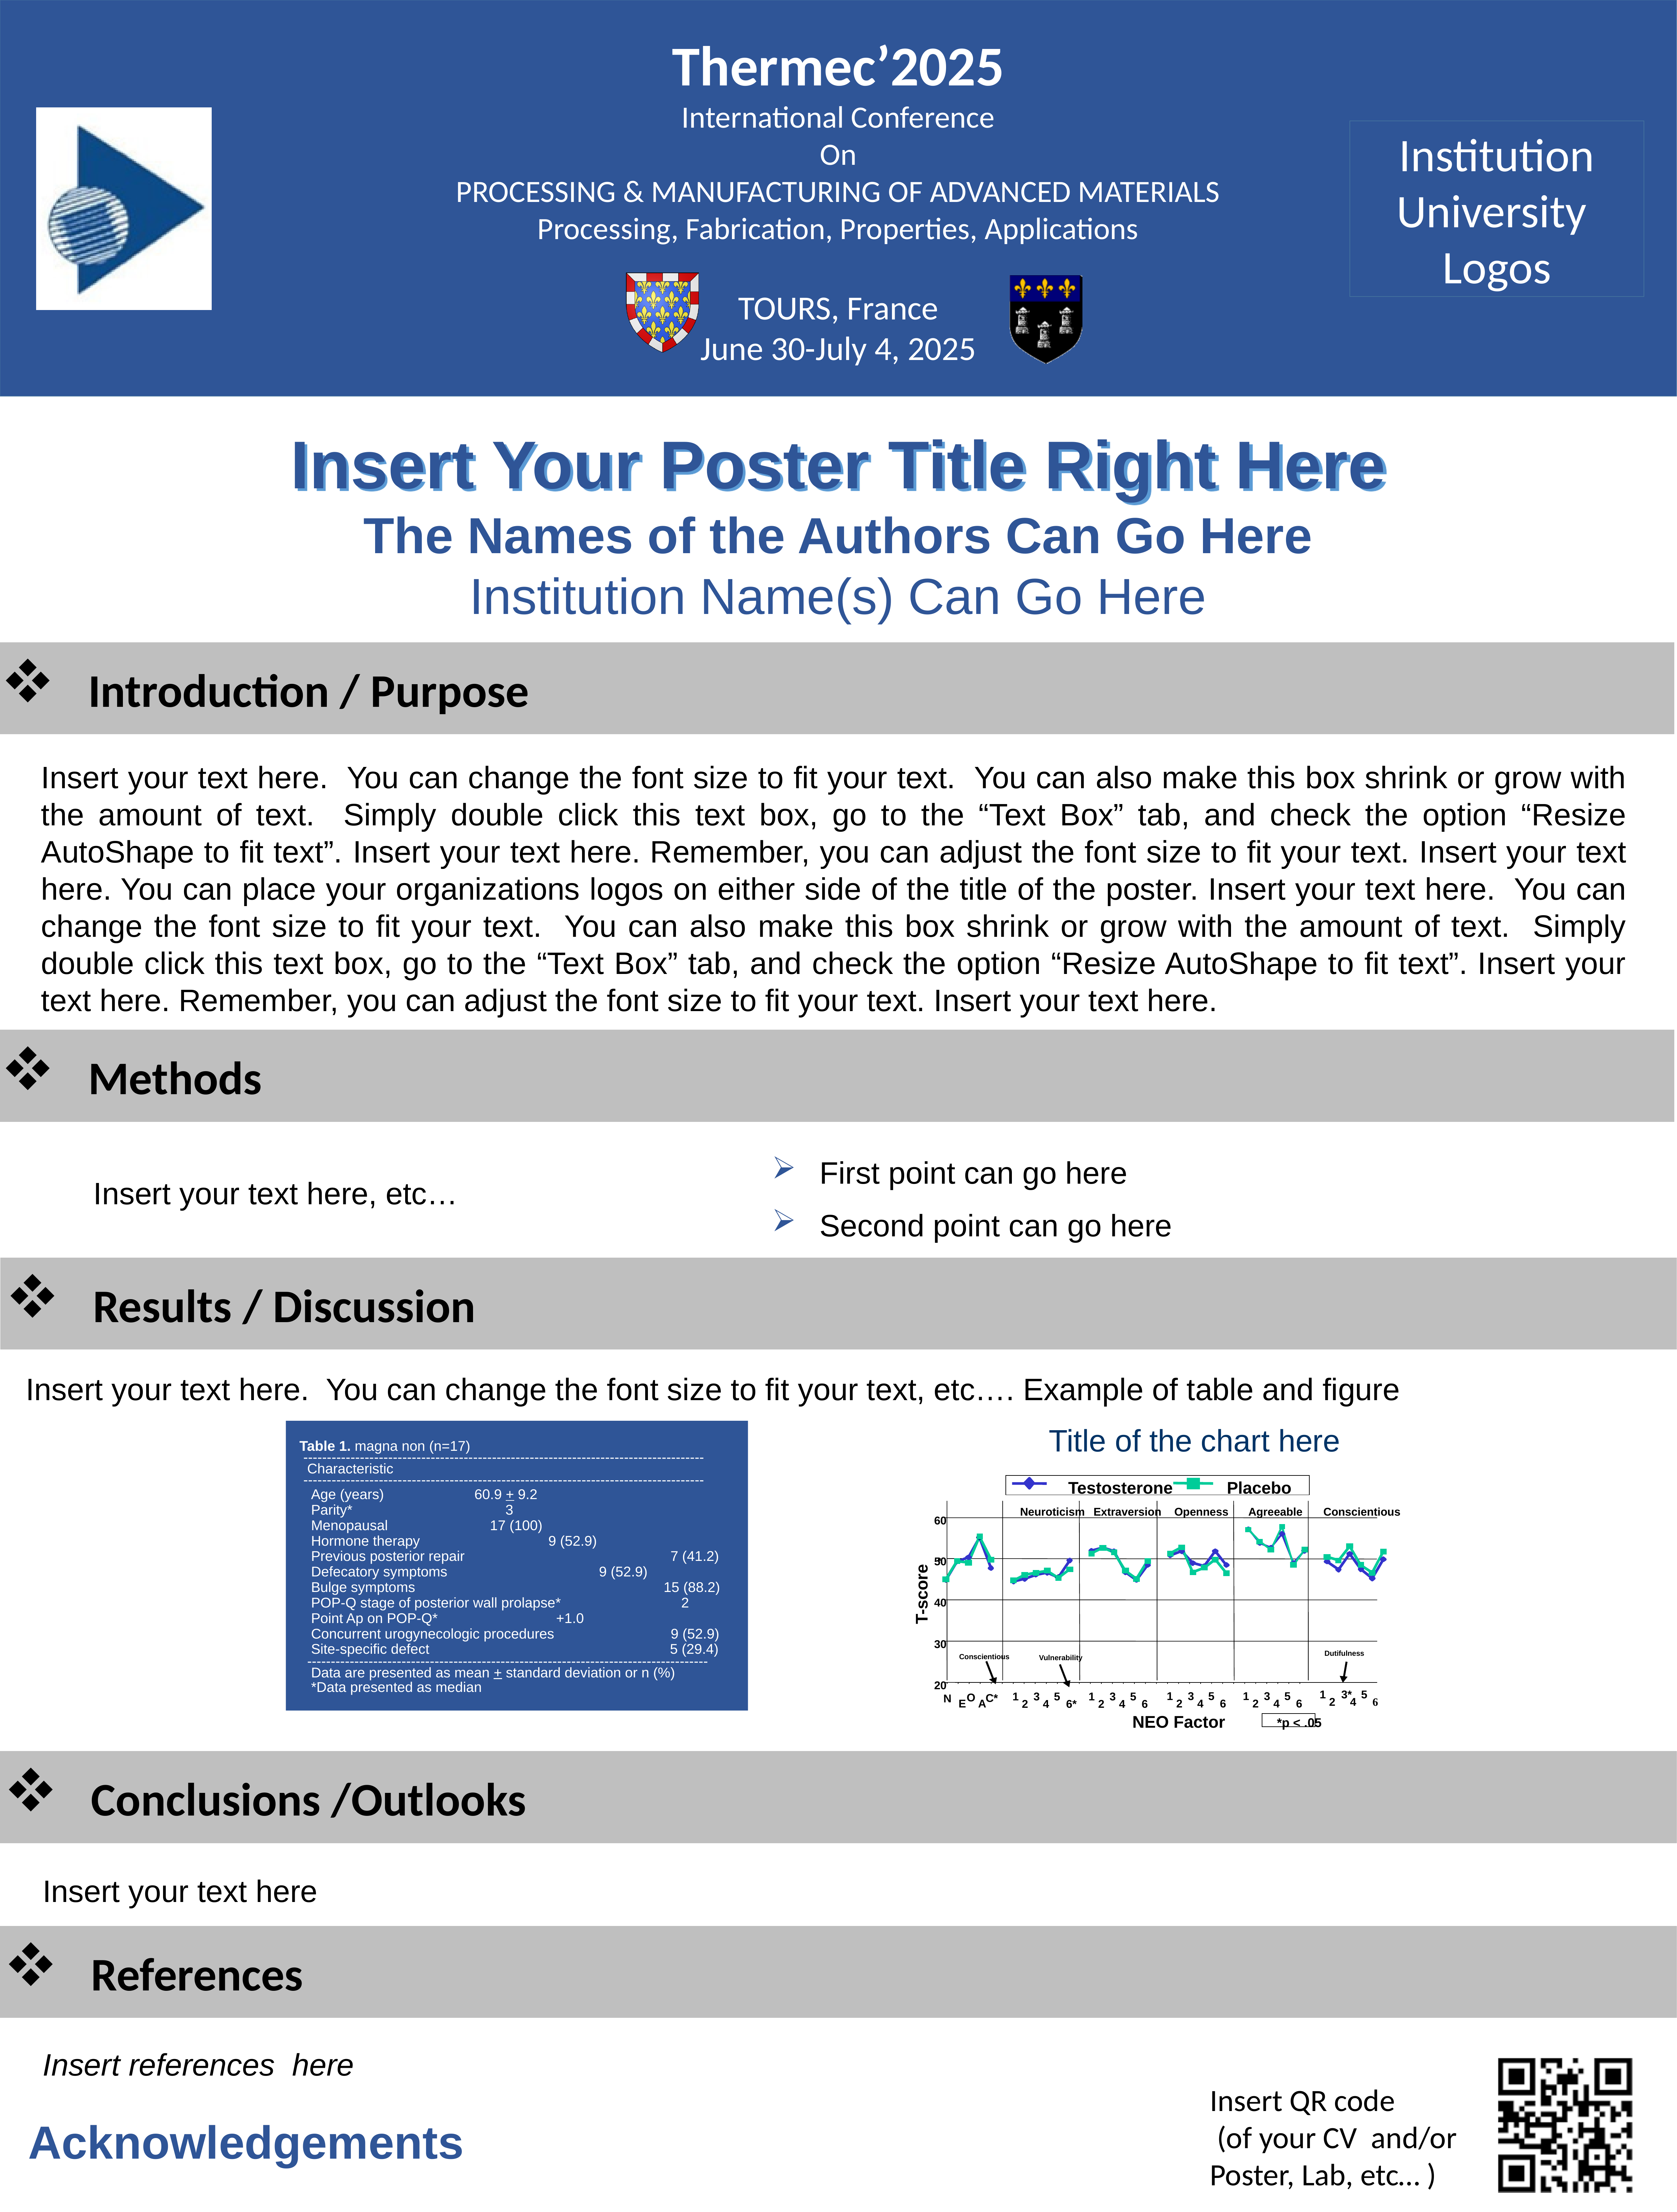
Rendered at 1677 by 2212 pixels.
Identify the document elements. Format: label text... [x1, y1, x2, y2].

text_box Thermec’2025 International Conference On PROCESSING & MANUFACTURING OF ADVANCED MATERIALS Processing, Fabrication, Properties, Applications TOURS, France June 30-July 4, 2025 [0, 0, 1677, 396]
text_box Insert Your Poster Title Right Here [55, 421, 1621, 502]
text_box The Names of the Authors Can Go Here Institution Name(s) Can Go Here [123, 500, 1553, 627]
picture [36, 107, 212, 310]
text_box Acknowledgements [23, 2110, 469, 2171]
text_box References [0, 1926, 1677, 2018]
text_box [909, 1421, 1413, 1729]
text_box First point can go here Second point can go here [767, 1150, 1605, 1245]
picture [626, 273, 699, 353]
text_box Methods [0, 1030, 1674, 1122]
text_box Results / Discussion [0, 1258, 1677, 1349]
picture [1010, 275, 1082, 364]
text_box Insert your text here, etc… [88, 1171, 464, 1213]
text_box Insert your text here. You can change the font size to fit your text. You can also make this box shrink or grow with the amount of text. Simply double click this text box, go to the “Text Box” tab, and check the option “Resize AutoShape to fit text”. Insert your text here. Remember, you can adjust the font size to fit your text. Insert your text here. You can place your organizations logos on either side of the title of the poster. Insert your text here. You can change the font size to fit your text. You can also make this box shrink or grow with the amount of text. Simply double click this text box, go to the “Text Box” tab, and check the option “Resize AutoShape to fit text”. Insert your text here. Remember, you can adjust the font size to fit your text. Insert your text here. [36, 755, 1634, 1020]
text_box Institution University Logos [1350, 121, 1644, 297]
text_box Table 1. magna non (n=17) ------------------------------------------------------------------------------------- Characteristic ------------------------------------------------------------------------------------- Age (years) 60.9 + 9.2 Parity* 3 Menopausal 17 (100) Hormone therapy 9 (52.9) Previous posterior repair 7 (41.2) Defecatory symptoms 9 (52.9) Bulge symptoms 15 (88.2) POP-Q stage of posterior wall prolapse* 2 Point Ap on POP-Q* +1.0 Concurrent urogynecologic procedures 9 (52.9) Site-specific defect 5 (29.4) ------------------------------------------------------------------------------------- Data are presented as mean + standard deviation or n (%) *Data presented as median [286, 1421, 748, 1711]
text_box Insert your text here [37, 1869, 323, 1911]
text_box Insert QR code (of your CV and/or Poster, Lab, etc… ) [1205, 2078, 1621, 2194]
picture [1498, 2058, 1632, 2193]
text_box Conclusions /Outlooks [0, 1751, 1677, 1843]
text_box Insert references here [37, 2042, 360, 2085]
text_box Insert your text here. You can change the font size to fit your text, etc…. Example of table and figure [21, 1363, 1625, 1409]
text_box Introduction / Purpose [0, 642, 1674, 734]
